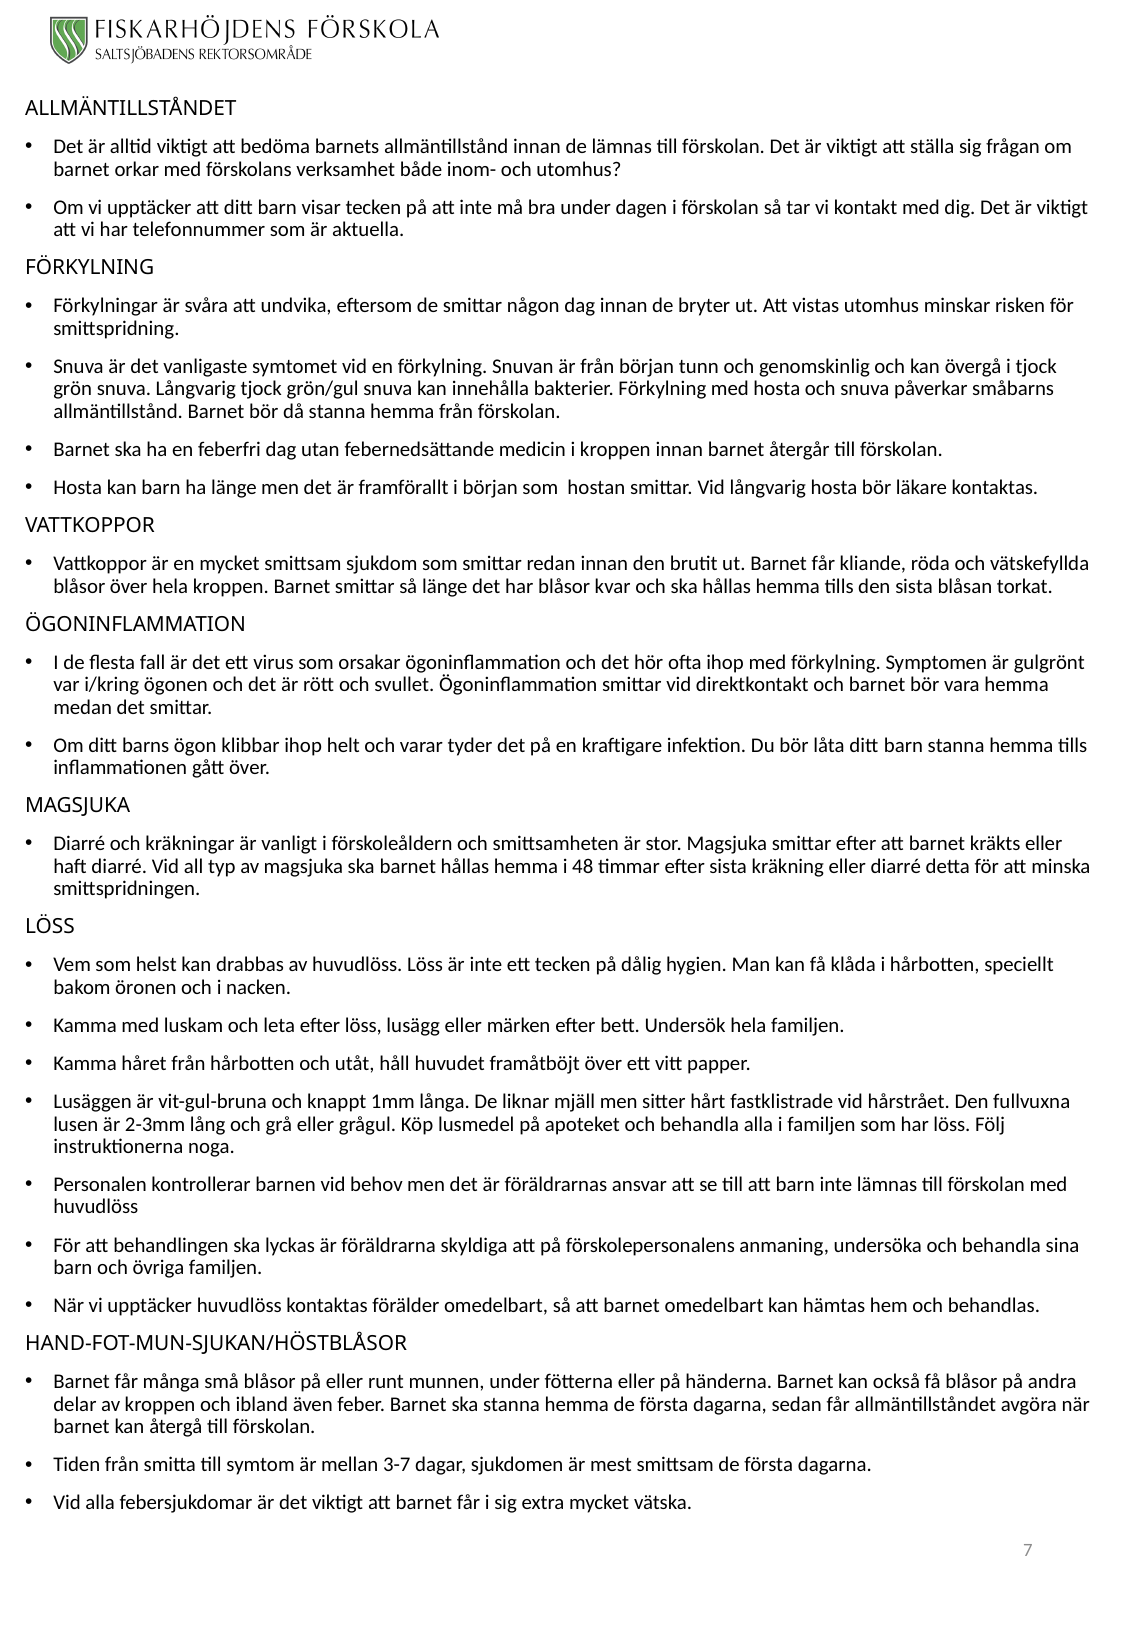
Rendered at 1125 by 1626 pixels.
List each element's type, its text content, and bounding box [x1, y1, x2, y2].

slide_number 7 [794, 1506, 1048, 1593]
list ALLMÄNTILLSTÅNDET Det är alltid viktigt att bedöma barnets allmäntillstånd innan de lämnas till förskolan. Det är viktigt att ställa sig frågan om barnet orkar med förskolans verksamhet både inom- och utomhus? Om vi upptäcker att ditt barn visar tecken på att inte må bra under dagen i förskolan så tar vi kontakt med dig. Det är viktigt att vi har telefonnummer som är aktuella. FÖRKYLNING Förkylningar är svåra att undvika, eftersom de smittar någon dag innan de bryter ut. Att vistas utomhus minskar risken för smittspridning. Snuva är det vanligaste symtomet vid en förkylning. Snuvan är från början tunn och genomskinlig och kan övergå i tjock grön snuva. Långvarig tjock grön/gul snuva kan innehålla bakterier. Förkylning med hosta och snuva påverkar småbarns allmäntillstånd. Barnet bör då stanna hemma från förskolan. Barnet ska ha en feberfri dag utan febernedsättande medicin i kroppen innan barnet återgår till förskolan. Hosta kan barn ha länge men det är framförallt i början som hostan smittar. Vid långvarig hosta bör läkare kontaktas. VATTKOPPOR Vattkoppor är en mycket smittsam sjukdom som smittar redan innan den brutit ut. Barnet får kliande, röda och vätskefyllda blåsor över hela kroppen. Barnet smittar så länge det har blåsor kvar och ska hållas hemma tills den sista blåsan torkat. ÖGONINFLAMMATION I de flesta fall är det ett virus som orsakar ögoninflammation och det hör ofta ihop med förkylning. Symptomen är gulgrönt var i/kring ögonen och det är rött och svullet. Ögoninflammation smittar vid direktkontakt och barnet bör vara hemma medan det smittar. Om ditt barns ögon klibbar ihop helt och varar tyder det på en kraftigare infektion. Du bör låta ditt barn stanna hemma tills inflammationen gått över. MAGSJUKA Diarré och kräkningar är vanligt i förskoleåldern och smittsamheten är stor. Magsjuka smittar efter att barnet kräkts eller haft diarré. Vid all typ av magsjuka ska barnet hållas hemma i 48 timmar efter sista kräkning eller diarré detta för att minska smittspridningen. LÖSS Vem som helst kan drabbas av huvudlöss. Löss är inte ett tecken på dålig hygien. Man kan få klåda i hårbotten, speciellt bakom öronen och i nacken. Kamma med luskam och leta efter löss, lusägg eller märken efter bett. Undersök hela familjen. Kamma håret från hårbotten och utåt, håll huvudet framåtböjt över ett vitt papper. Lusäggen är vit-gul-bruna och knappt 1mm långa. De liknar mjäll men sitter hårt fastklistrade vid hårstrået. Den fullvuxna lusen är 2-3mm lång och grå eller grågul. Köp lusmedel på apoteket och behandla alla i familjen som har löss. Följ instruktionerna noga. Personalen kontrollerar barnen vid behov men det är föräldrarnas ansvar att se till att barn inte lämnas till förskolan med huvudlöss För att behandlingen ska lyckas är föräldrarna skyldiga att på förskolepersonalens anmaning, undersöka och behandla sina barn och övriga familjen. När vi upptäcker huvudlöss kontaktas förälder omedelbart, så att barnet omedelbart kan hämtas hem och behandlas. HAND-FOT-MUN-SJUKAN/HÖSTBLÅSOR Barnet får många små blåsor på eller runt munnen, under fötterna eller på händerna. Barnet kan också få blåsor på andra delar av kroppen och ibland även feber. Barnet ska stanna hemma de första dagarna, sedan får allmäntillståndet avgöra när barnet kan återgå till förskolan. Tiden från smitta till symtom är mellan 3-7 dagar, sjukdomen är mest smittsam de första dagarna. Vid alla febersjukdomar är det viktigt att barnet får i sig extra mycket vätska. [10, 90, 1115, 1122]
picture [49, 15, 439, 64]
